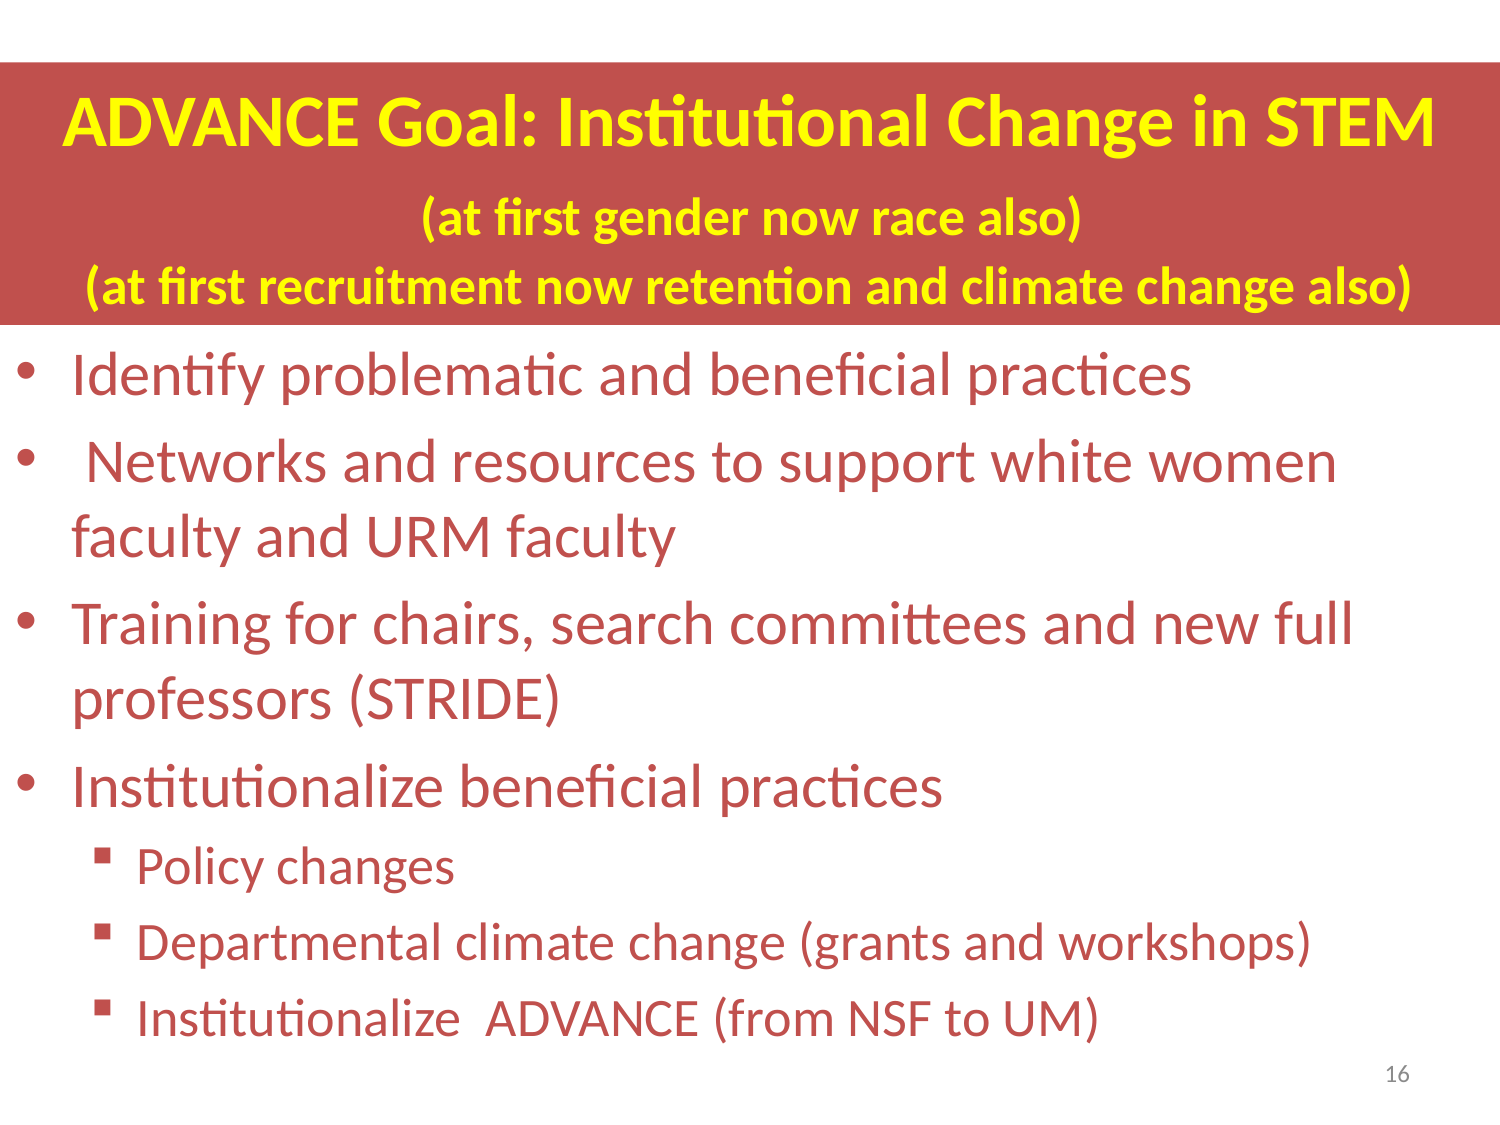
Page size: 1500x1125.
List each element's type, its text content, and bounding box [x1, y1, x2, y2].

list Identify problematic and beneficial practices Networks and resources to support white women faculty and URM faculty Training for chairs, search committees and new full professors (STRIDE) Institutionalize beneficial practices Policy changes Departmental climate change (grants and workshops) Institutionalize ADVANCE (from NSF to UM) [0, 324, 1500, 1125]
title ADVANCE Goal: Institutional Change in STEM (at first gender now race also) (at first recruitment now retention and climate change also) [0, 62, 1500, 324]
slide_number 16 [1074, 1042, 1425, 1103]
